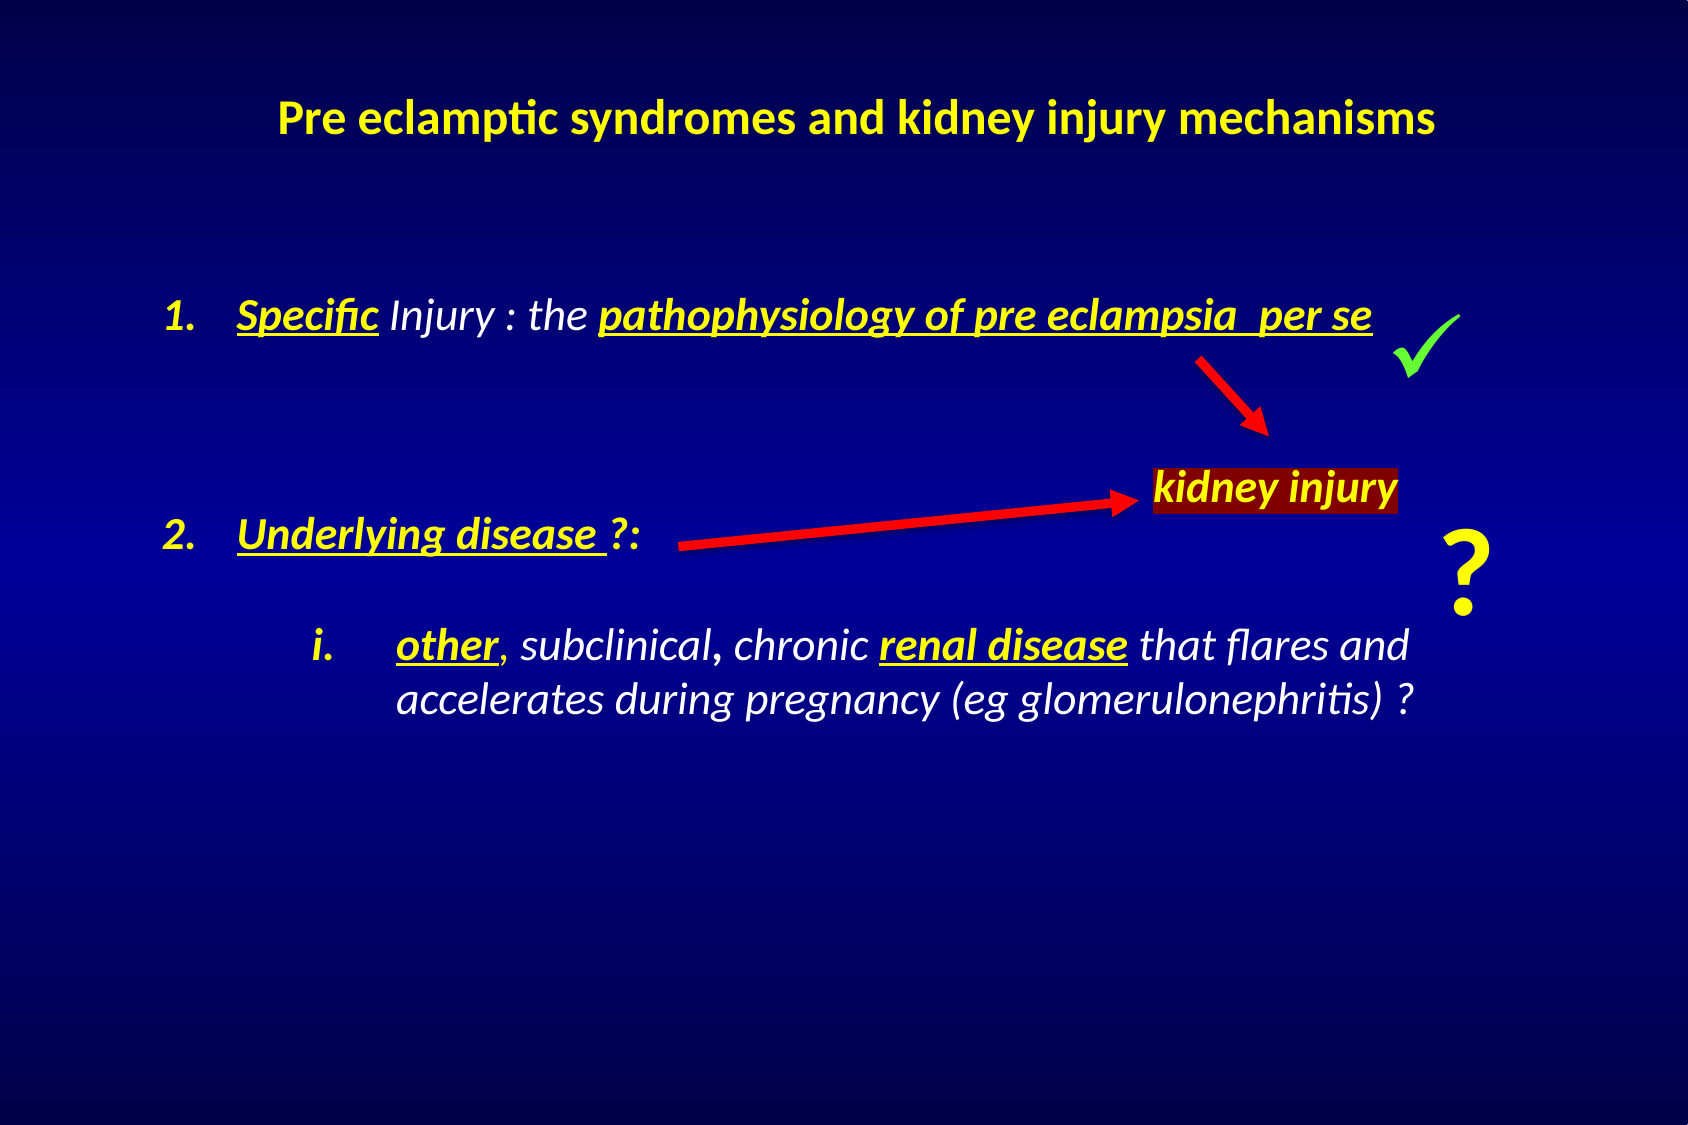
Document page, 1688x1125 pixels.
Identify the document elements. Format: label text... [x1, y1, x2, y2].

text_box Pre eclamptic syndromes and kidney injury mechanisms Specific Injury : the pathophysiology of pre eclampsia per se Underlying disease ?: other, subclinical, chronic renal disease that flares and accelerates during pregnancy (eg glomerulonephritis) ? [146, 77, 1568, 897]
text_box ? [1422, 483, 1518, 648]
text_box [1370, 300, 1542, 435]
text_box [1197, 358, 1270, 437]
text_box kidney injury [1127, 445, 1456, 521]
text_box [678, 500, 1140, 547]
